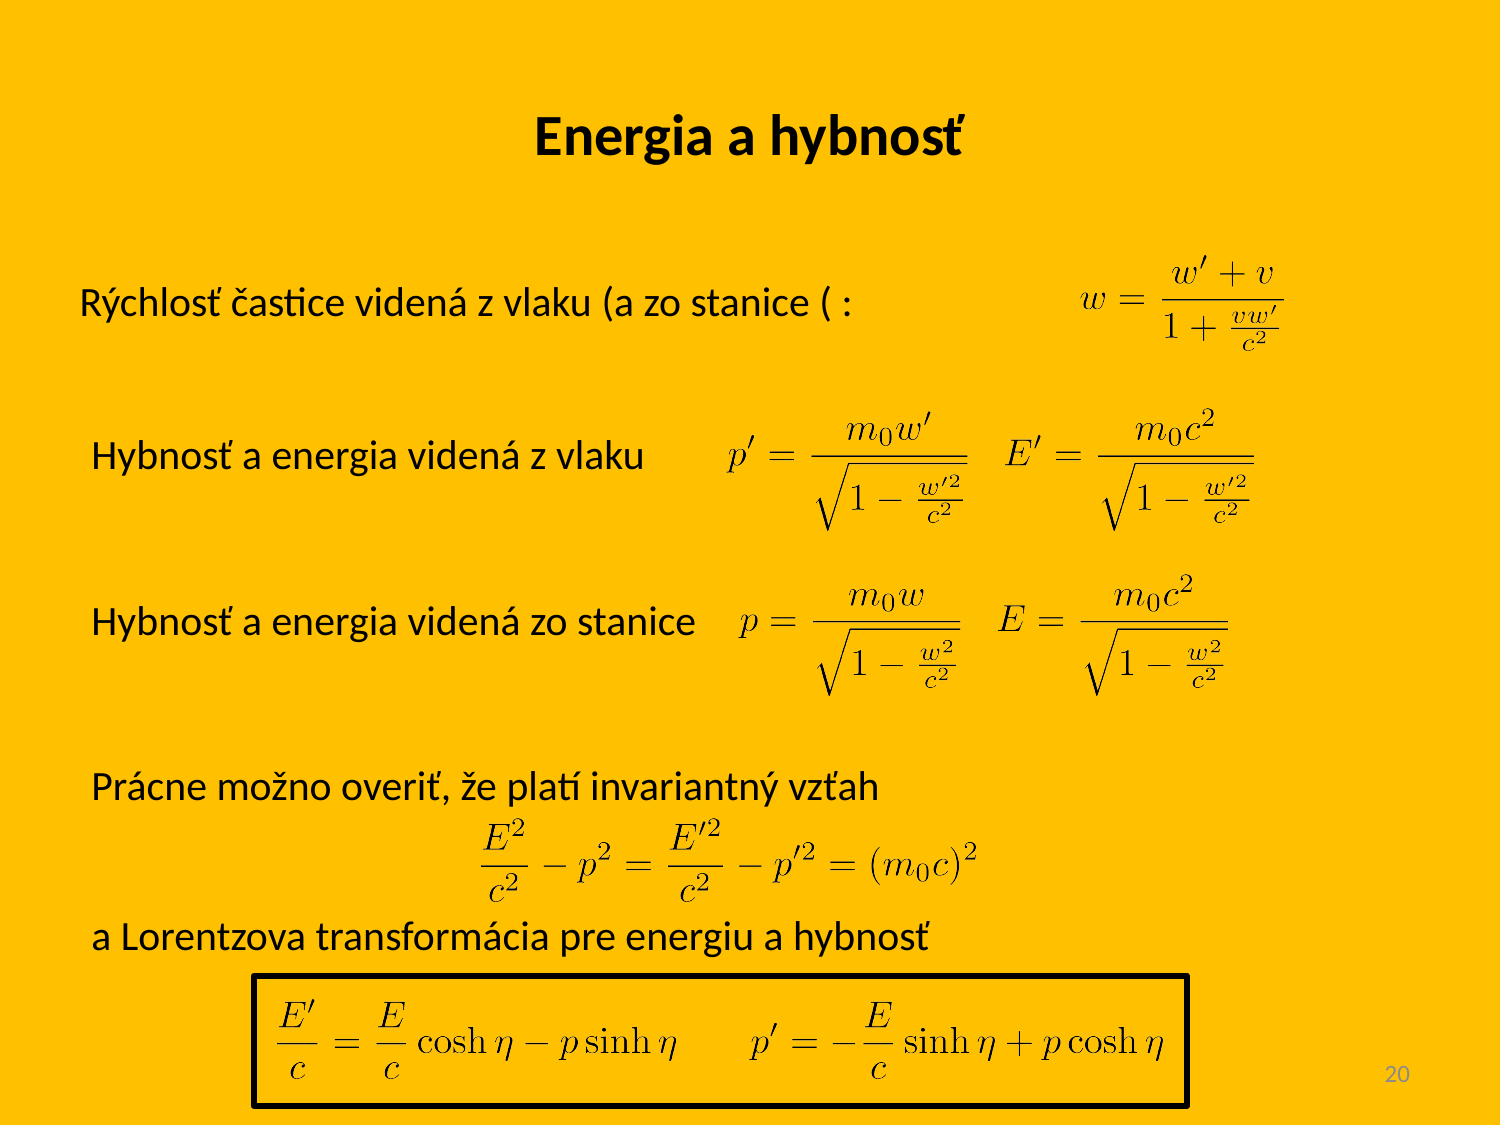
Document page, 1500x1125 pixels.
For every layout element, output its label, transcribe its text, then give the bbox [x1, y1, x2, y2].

picture [726, 408, 1254, 531]
text_box [252, 974, 1189, 1108]
picture [737, 574, 1229, 696]
text_box Energia a hybnosť [182, 90, 1317, 175]
picture [1080, 255, 1285, 351]
slide_number 20 [1189, 1042, 1425, 1103]
text_box Hybnosť a energia videná zo stanice [76, 586, 732, 651]
text_box Hybnosť a energia videná z vlaku [76, 420, 721, 486]
picture [481, 818, 976, 902]
text_box Prácne možno overiť, že platí invariantný vzťah a Lorentzova transformácia pre energiu a hybnosť [76, 751, 1376, 967]
picture [277, 999, 1163, 1080]
